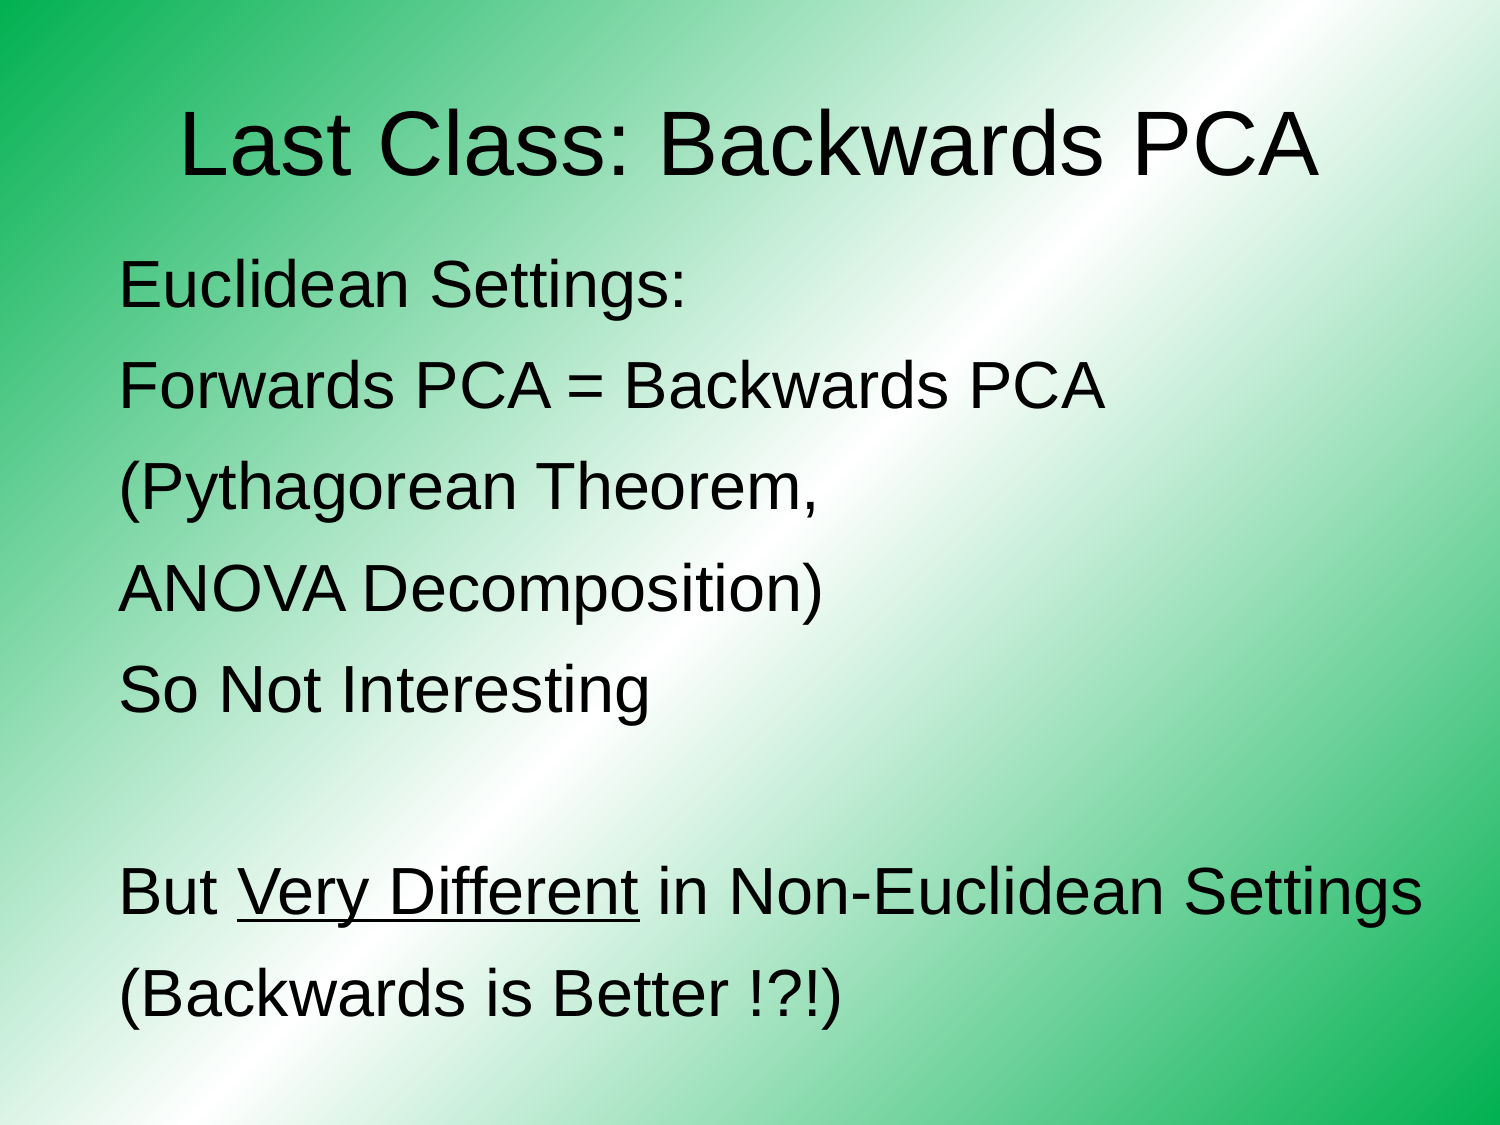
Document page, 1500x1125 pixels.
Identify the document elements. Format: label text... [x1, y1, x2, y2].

title Last Class: Backwards PCA [75, 45, 1425, 233]
list Euclidean Settings: Forwards PCA = Backwards PCA (Pythagorean Theorem, ANOVA Decomposition) So Not Interesting But Very Different in Non-Euclidean Settings (Backwards is Better !?!) [103, 224, 1463, 1075]
